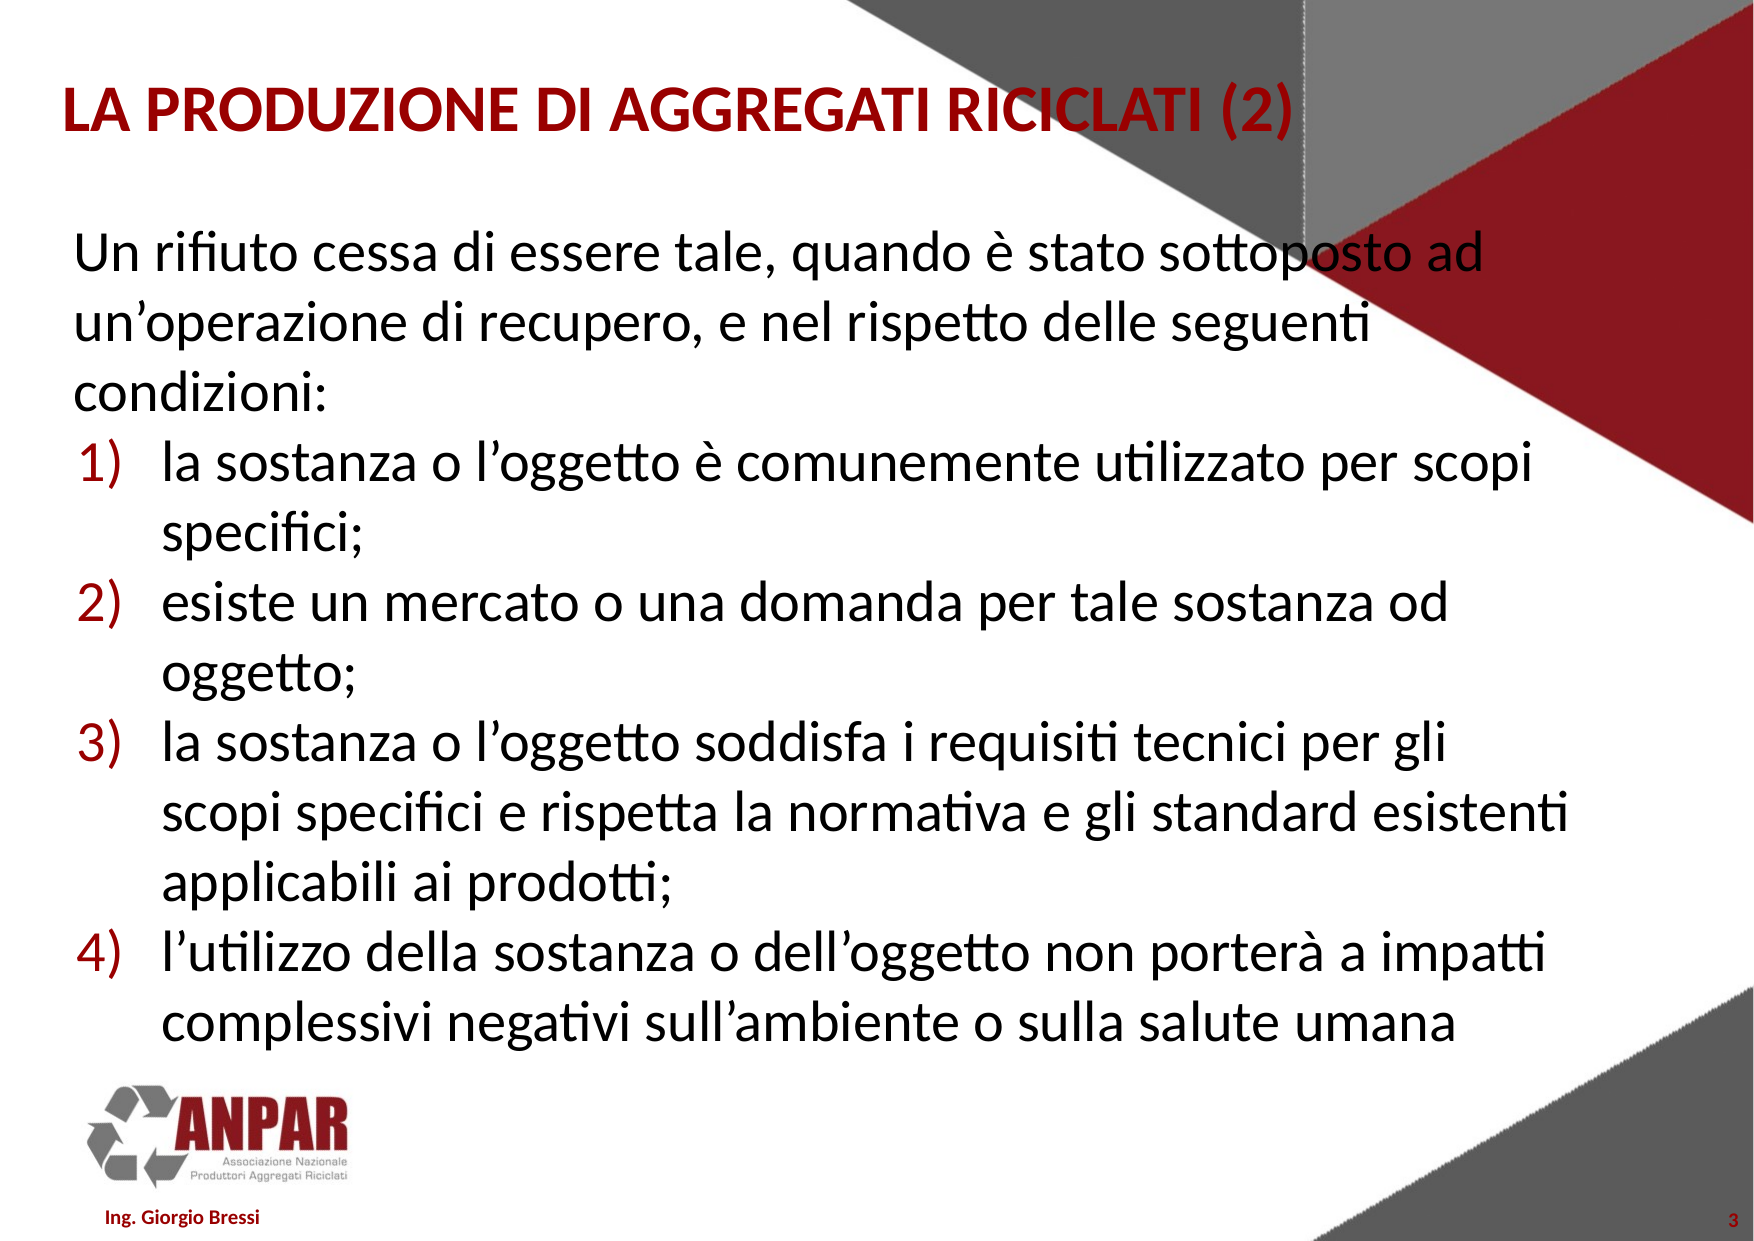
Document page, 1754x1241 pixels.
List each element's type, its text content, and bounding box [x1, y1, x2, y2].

picture [0, 0, 1754, 1241]
list Un rifiuto cessa di essere tale, quando è stato sottoposto ad un’operazione di recupero, e nel rispetto delle seguenti condizioni: la sostanza o l’oggetto è comunemente utilizzato per scopi specifici; esiste un mercato o una domanda per tale sostanza od oggetto; la sostanza o l’oggetto soddisfa i requisiti tecnici per gli scopi specifici e rispetta la normativa e gli standard esistenti applicabili ai prodotti; l’utilizzo della sostanza o dell’oggetto non porterà a impatti complessivi negativi sull’ambiente o sulla salute umana [44, 204, 1600, 998]
title LA PRODUZIONE DI AGGREGATI RICICLATI (2) [44, 36, 1319, 173]
